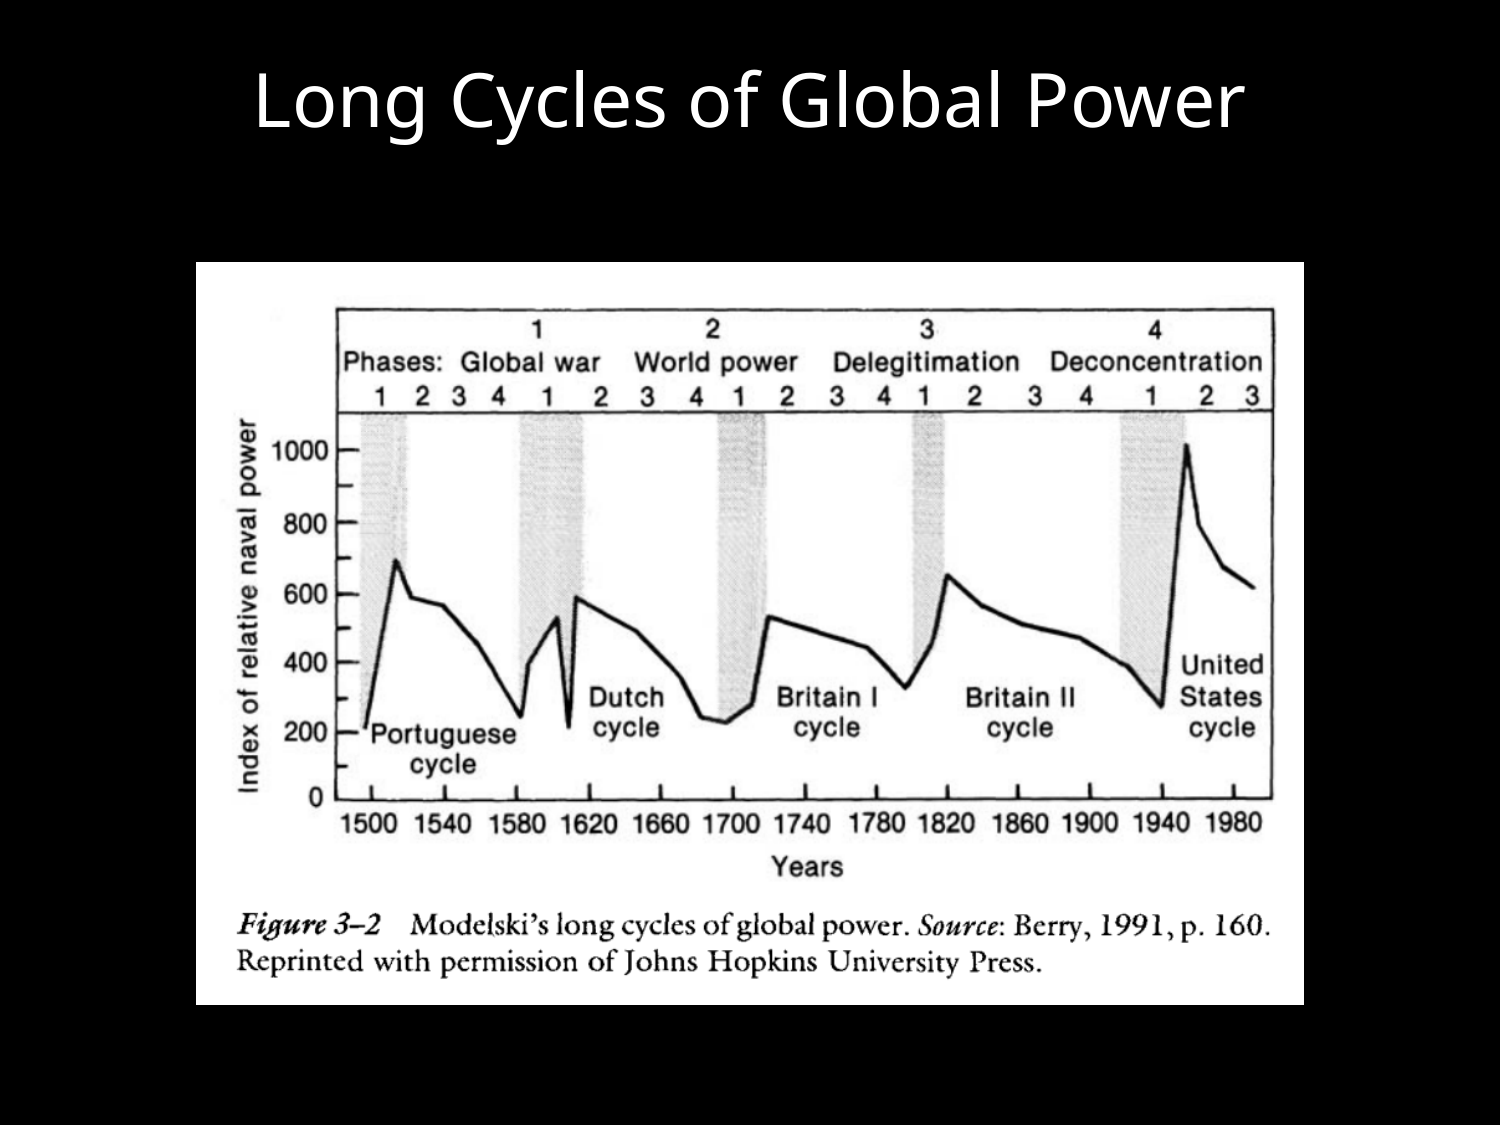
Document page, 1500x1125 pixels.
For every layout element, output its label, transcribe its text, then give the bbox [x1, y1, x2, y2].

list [195, 262, 1304, 1006]
title Long Cycles of Global Power [75, 45, 1425, 233]
